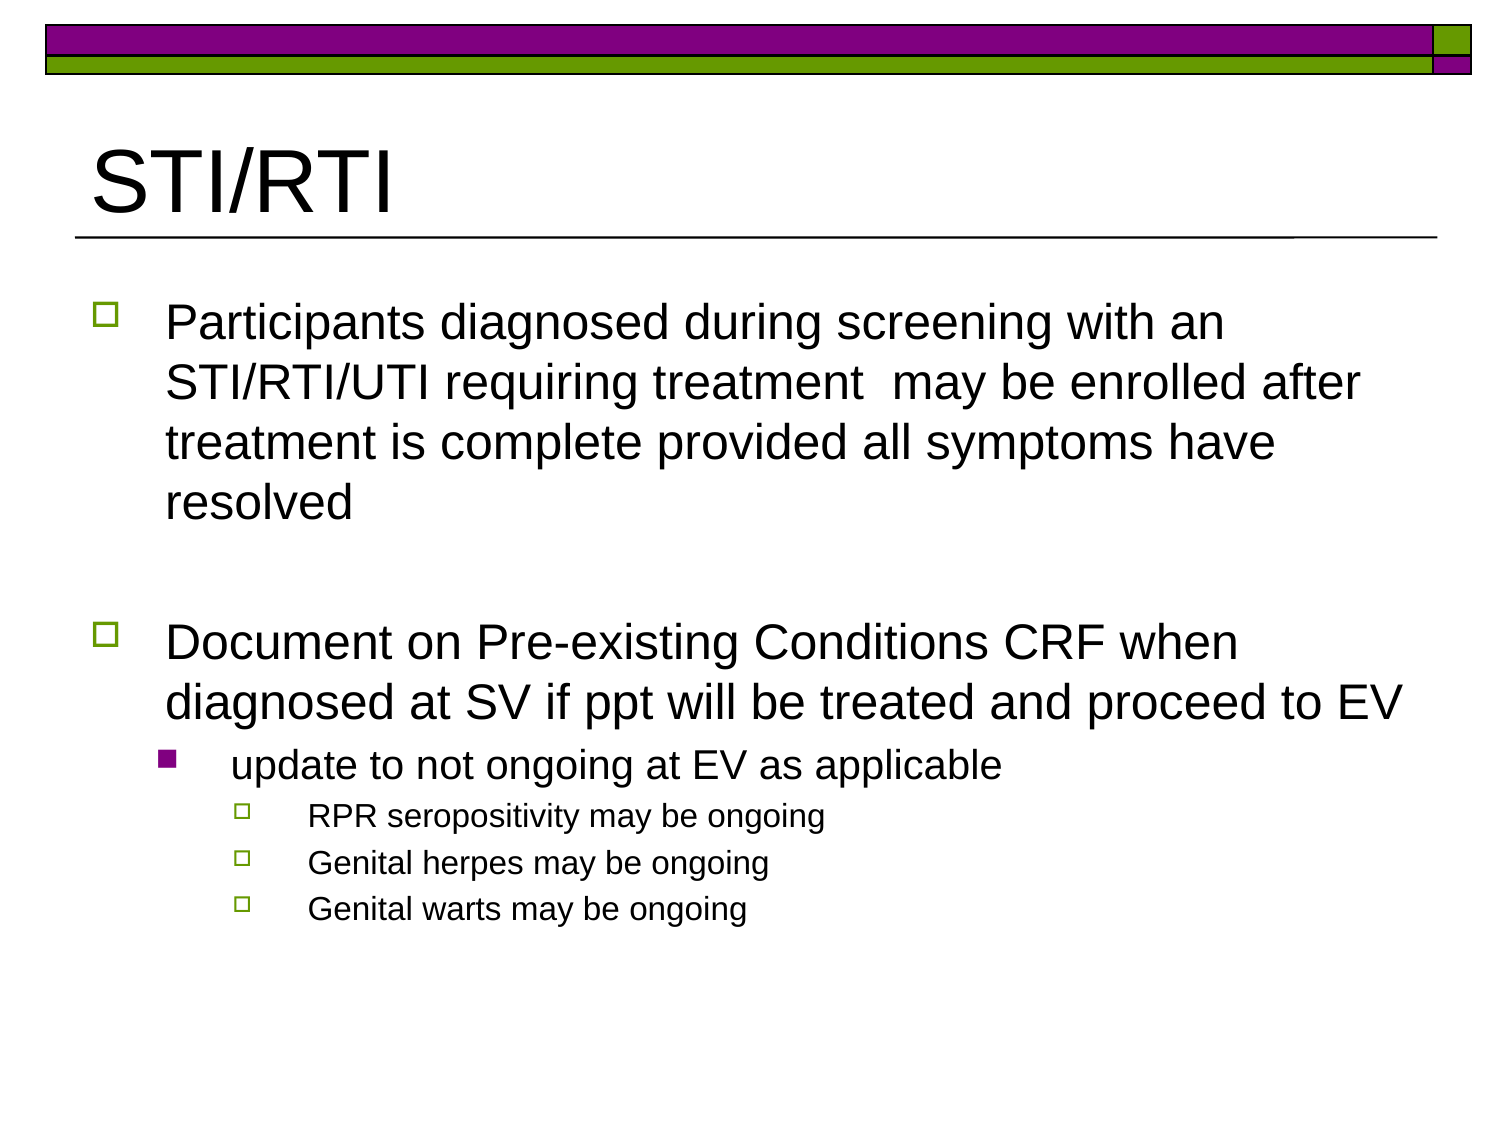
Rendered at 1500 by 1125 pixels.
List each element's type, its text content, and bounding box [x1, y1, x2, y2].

list Participants diagnosed during screening with an STI/RTI/UTI requiring treatment may be enrolled after treatment is complete provided all symptoms have resolved Document on Pre-existing Conditions CRF when diagnosed at SV if ppt will be treated and proceed to EV update to not ongoing at EV as applicable RPR seropositivity may be ongoing Genital herpes may be ongoing Genital warts may be ongoing [75, 282, 1425, 1075]
title STI/RTI [75, 50, 1425, 238]
